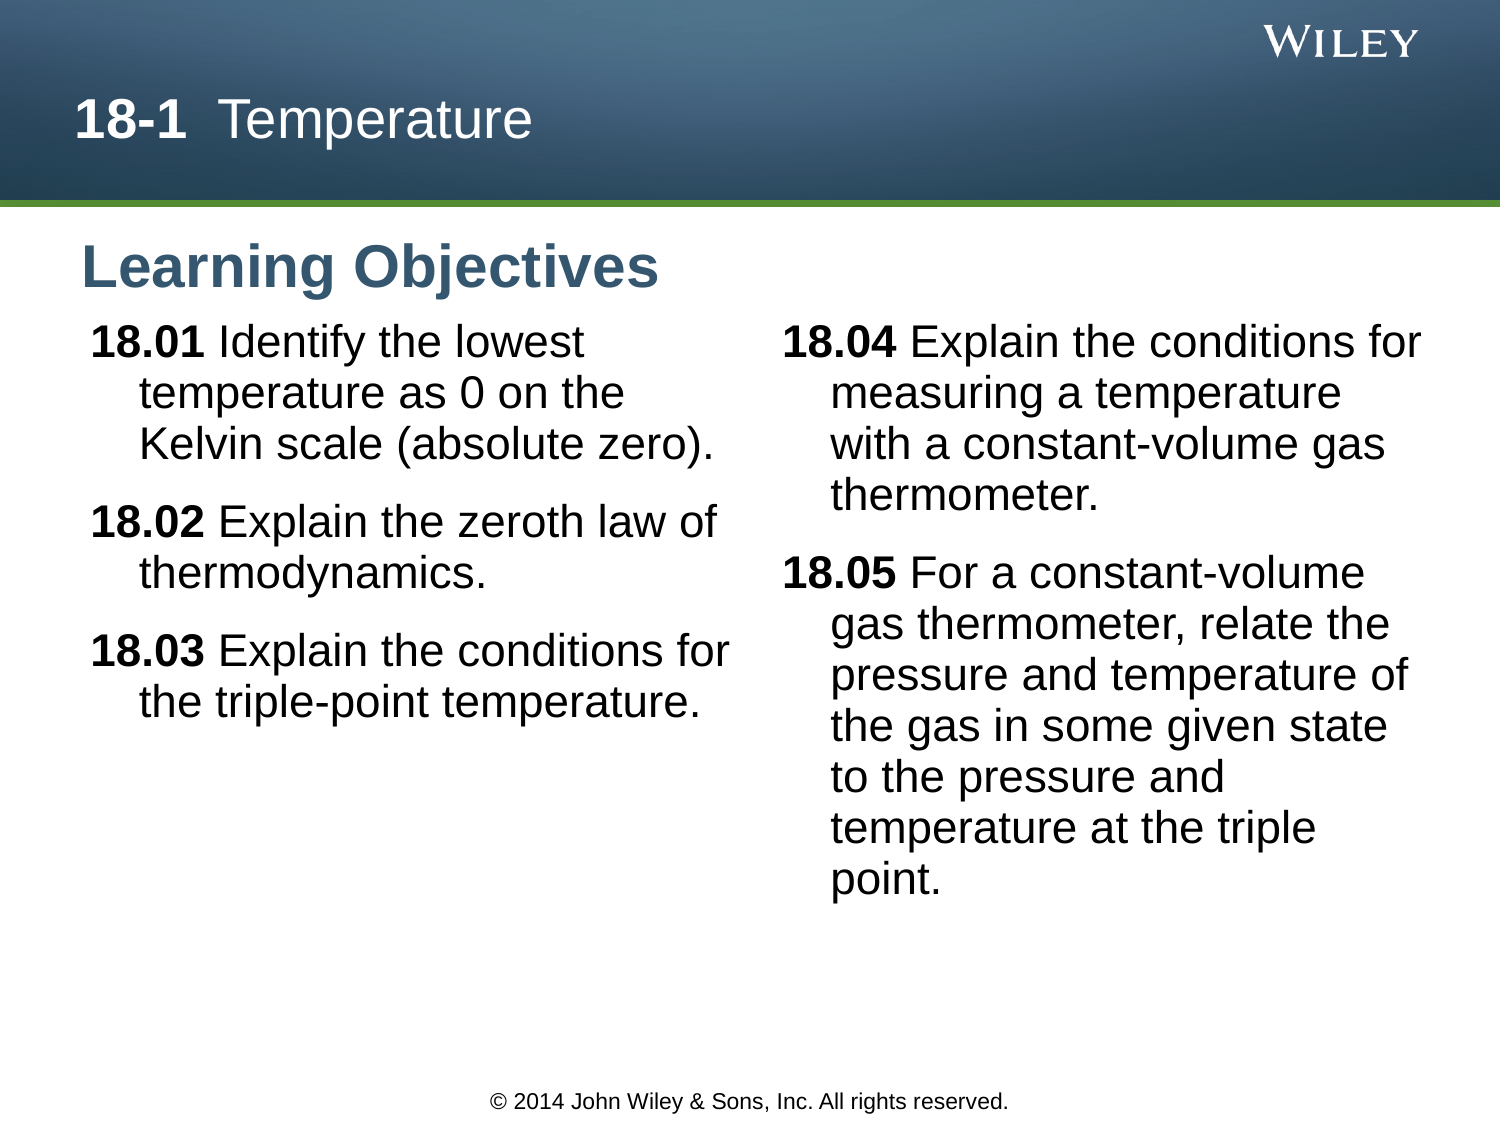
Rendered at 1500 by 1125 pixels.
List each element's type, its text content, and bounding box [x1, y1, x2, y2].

title 18-1 Temperature [74, 44, 1425, 191]
list 18.01 Identify the lowest temperature as 0 on the Kelvin scale (absolute zero). 18.02 Explain the zeroth law of thermodynamics. 18.03 Explain the conditions for the triple-point temperature. [74, 312, 734, 1006]
text_box Learning Objectives [67, 217, 1429, 297]
picture [0, 0, 1500, 207]
footer © 2014 John Wiley & Sons, Inc. All rights reserved. [316, 1074, 1184, 1125]
list 18.04 Explain the conditions for measuring a temperature with a constant-volume gas thermometer. 18.05 For a constant-volume gas thermometer, relate the pressure and temperature of the gas in some given state to the pressure and temperature at the triple point. [766, 312, 1429, 1006]
